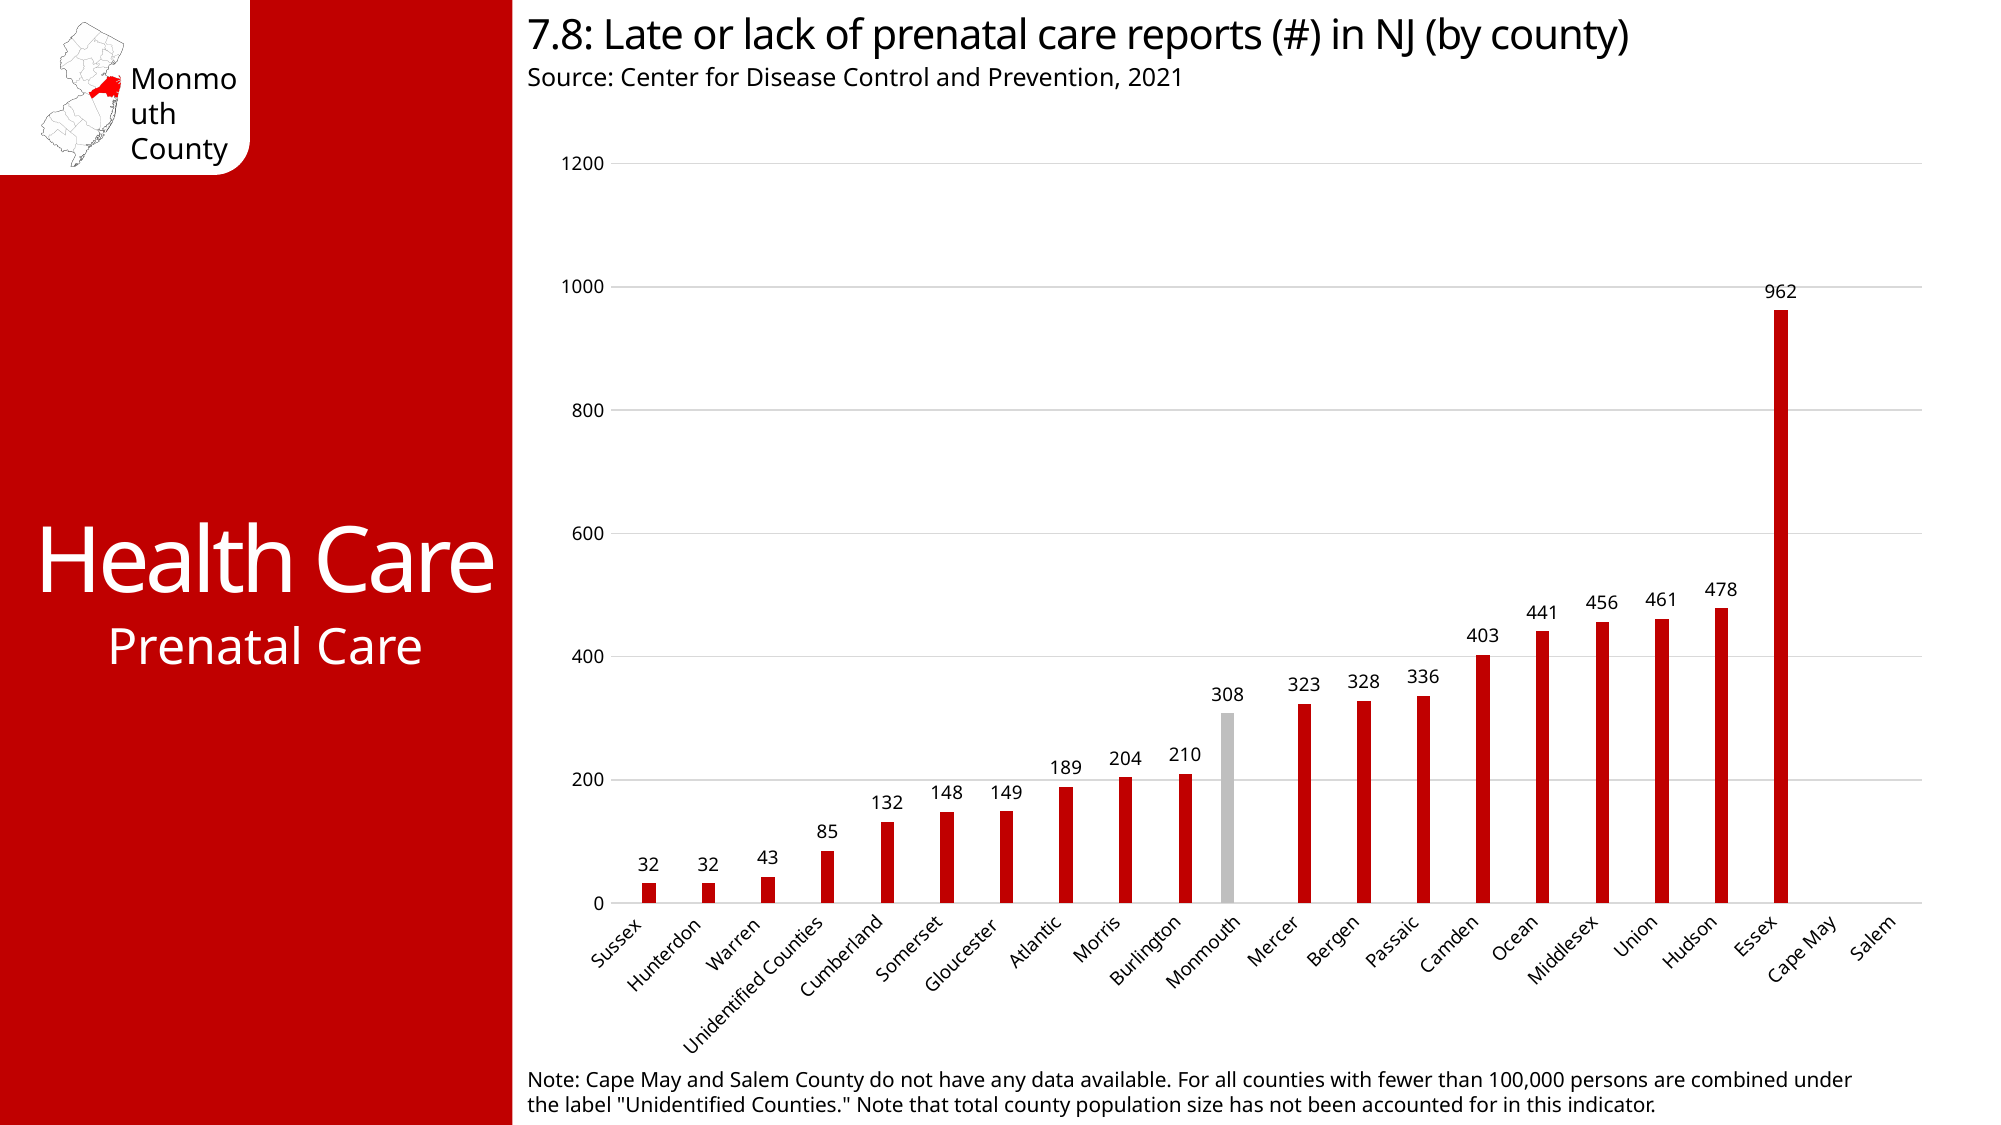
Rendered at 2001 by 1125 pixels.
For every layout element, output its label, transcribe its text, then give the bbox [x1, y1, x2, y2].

picture [41, 22, 124, 112]
text_box 7.8: Late or lack of prenatal care reports (#) in NJ (by county) [512, 0, 1992, 65]
text_box Note: Cape May and Salem County do not have any data available. For all counties with fewer than 100,000 persons are combined under the label "Unidentified Counties." Note that total county population size has not been accounted for in this indicator. [512, 1059, 1891, 1124]
text_box Prenatal Care [9, 607, 523, 683]
chart [532, 130, 1951, 1080]
text_box Health Care [0, 112, 533, 1013]
text_box Source: Center for Disease Control and Prevention, 2021 [512, 53, 1891, 99]
